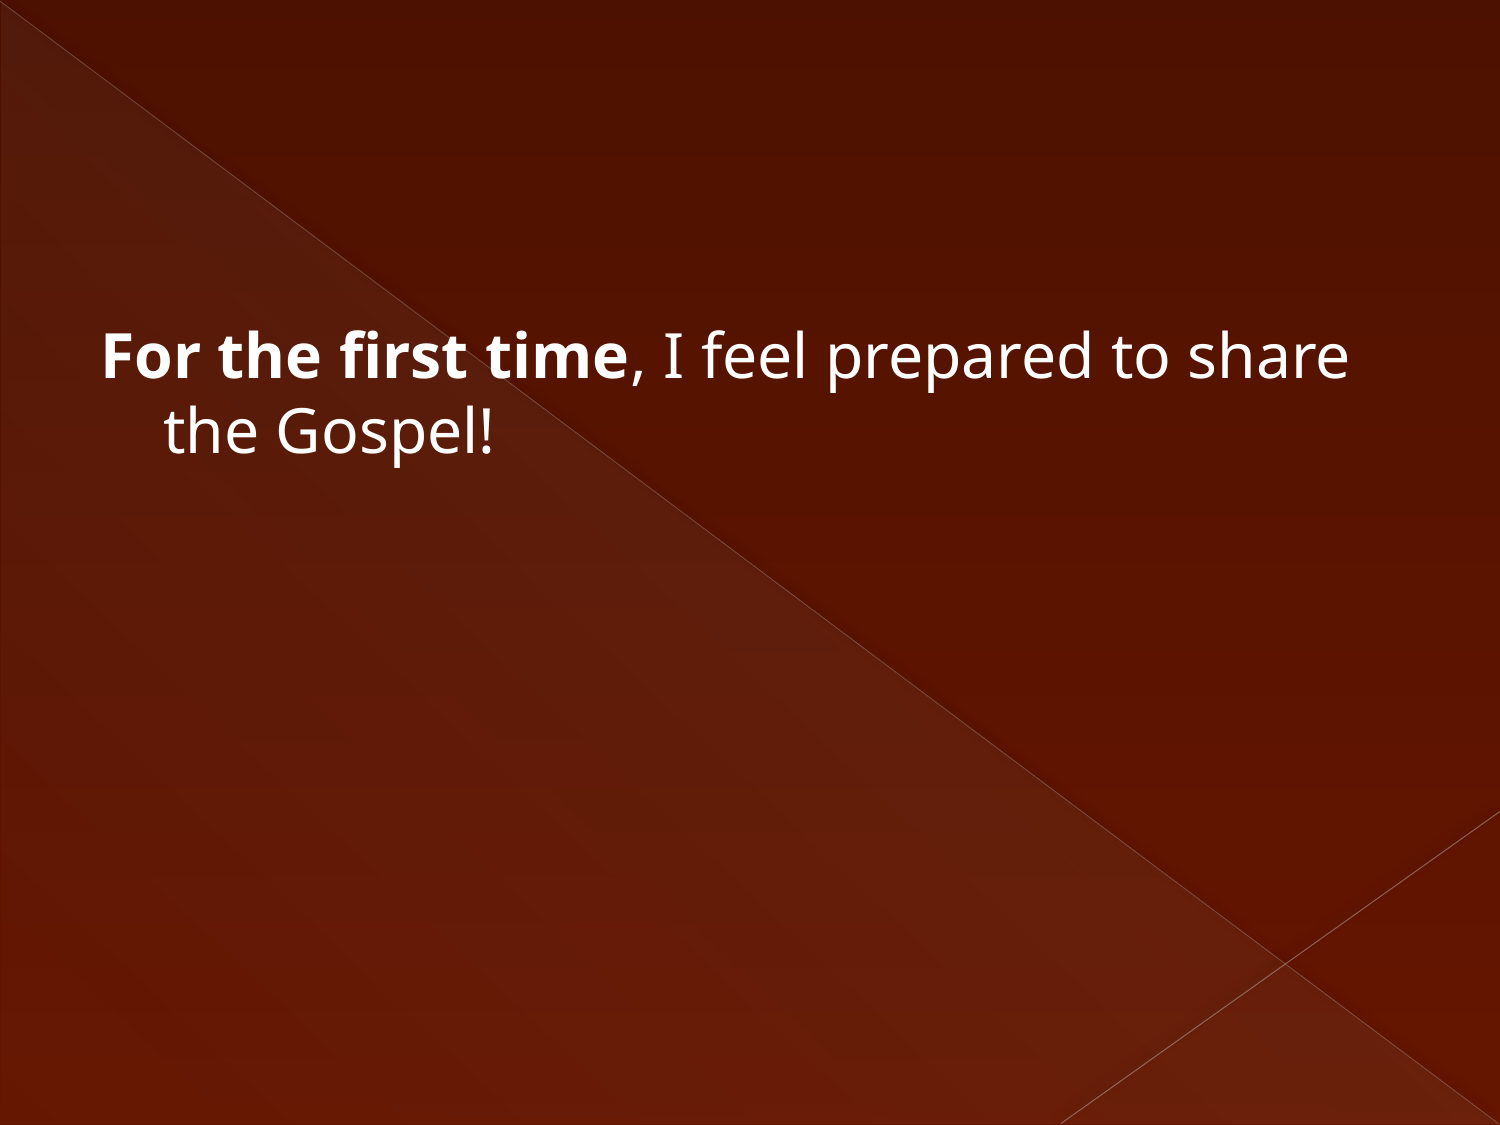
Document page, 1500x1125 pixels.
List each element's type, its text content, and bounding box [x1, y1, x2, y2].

list For the first time, I feel prepared to share the Gospel! [75, 308, 1425, 1059]
